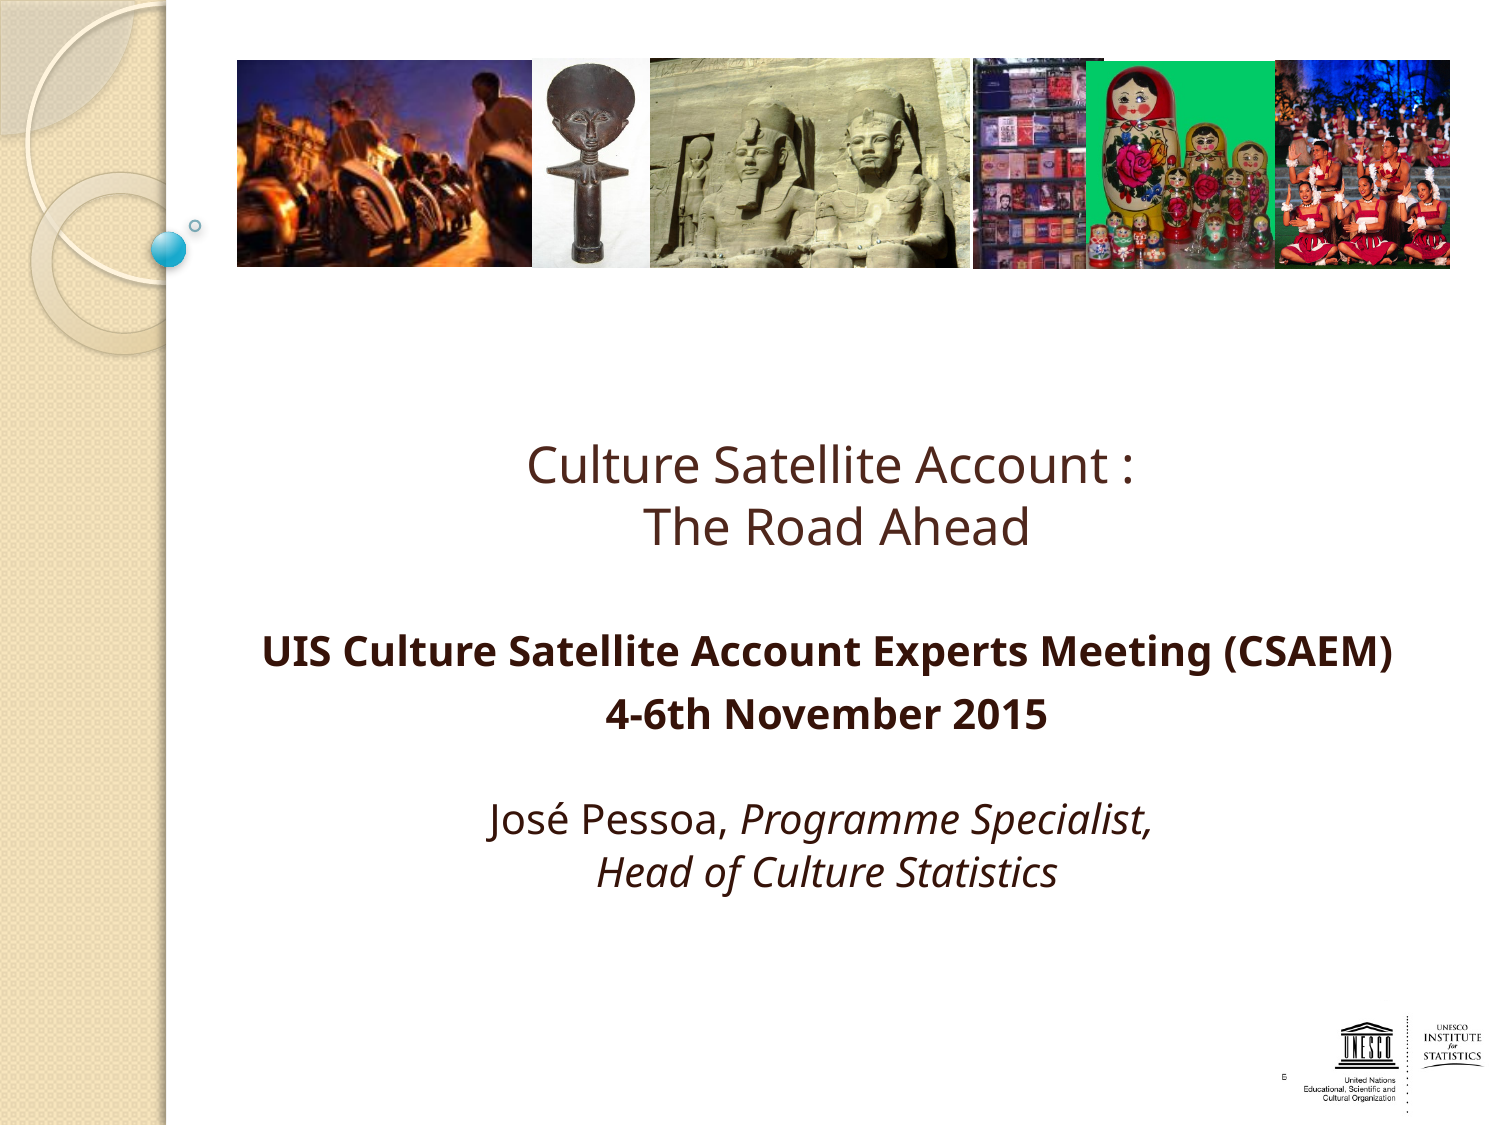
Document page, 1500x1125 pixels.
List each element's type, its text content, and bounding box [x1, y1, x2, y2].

title Culture Satellite Account : The Road Ahead [174, 375, 1500, 563]
picture [237, 58, 970, 268]
picture [973, 58, 1450, 269]
picture [1265, 989, 1500, 1125]
subtitle UIS Culture Satellite Account Experts Meeting (CSAEM) 4-6th November 2015 José Pessoa, Programme Specialist, Head of Culture Statistics [162, 624, 1488, 963]
